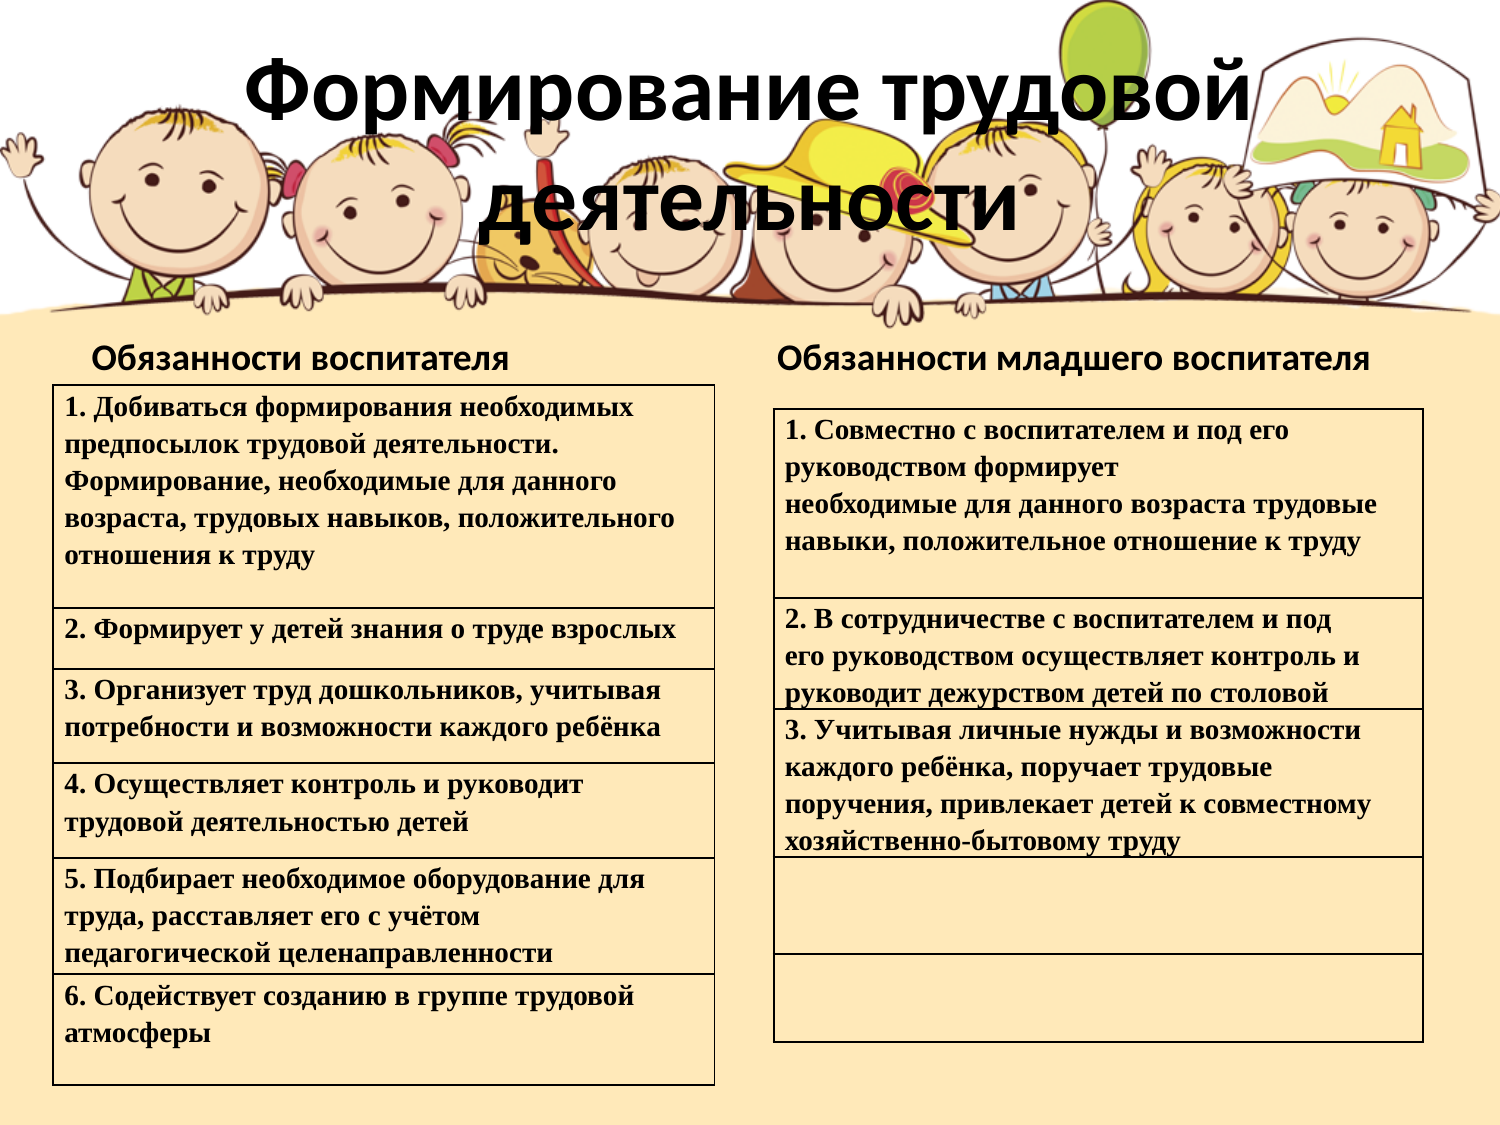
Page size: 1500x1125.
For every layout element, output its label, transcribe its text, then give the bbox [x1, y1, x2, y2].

table_header 1. Добиваться формирования необходимых предпосылок трудовой деятельности. Формирование, необходимые для данного возраста, трудовых навыков, положительного отношения к труду [54, 386, 714, 607]
table_cell 2. Формирует у детей знания о труде взрослых [54, 609, 714, 668]
table_cell 2. В сотрудничестве с воспитателем и под его руководством осуществляет контроль и руководит дежурством детей по столовой [775, 599, 1422, 708]
list Обязанности младшего воспитателя [761, 361, 1426, 386]
table_header 1. Совместно с воспитателем и под его руководством формирует необходимые для данного возраста трудовые навыки, положительное отношение к труду [775, 410, 1422, 597]
table_cell 3. Организует труд дошкольников, учитывая потребности и возможности каждого ребёнка [54, 670, 714, 762]
table_cell 4. Осуществляет контроль и руководит трудовой деятельностью детей [54, 764, 714, 857]
title Формирование трудовой деятельности [74, 44, 1426, 233]
table_cell 5. Подбирает необходимое оборудование для труда, расставляет его с учётом педагогической целенаправленности [54, 859, 714, 973]
table_cell [775, 955, 1422, 1041]
table_cell 3. Учитывая личные нужды и возможности каждого ребёнка, поручает трудовые поручения, привлекает детей к совместному хозяйственно-бытовому труду [775, 710, 1422, 856]
table_cell [775, 858, 1422, 953]
table_cell 6. Содействует созданию в группе трудовой атмосферы [54, 975, 714, 1084]
picture [0, 0, 1500, 1125]
list Обязанности воспитателя [76, 337, 740, 386]
